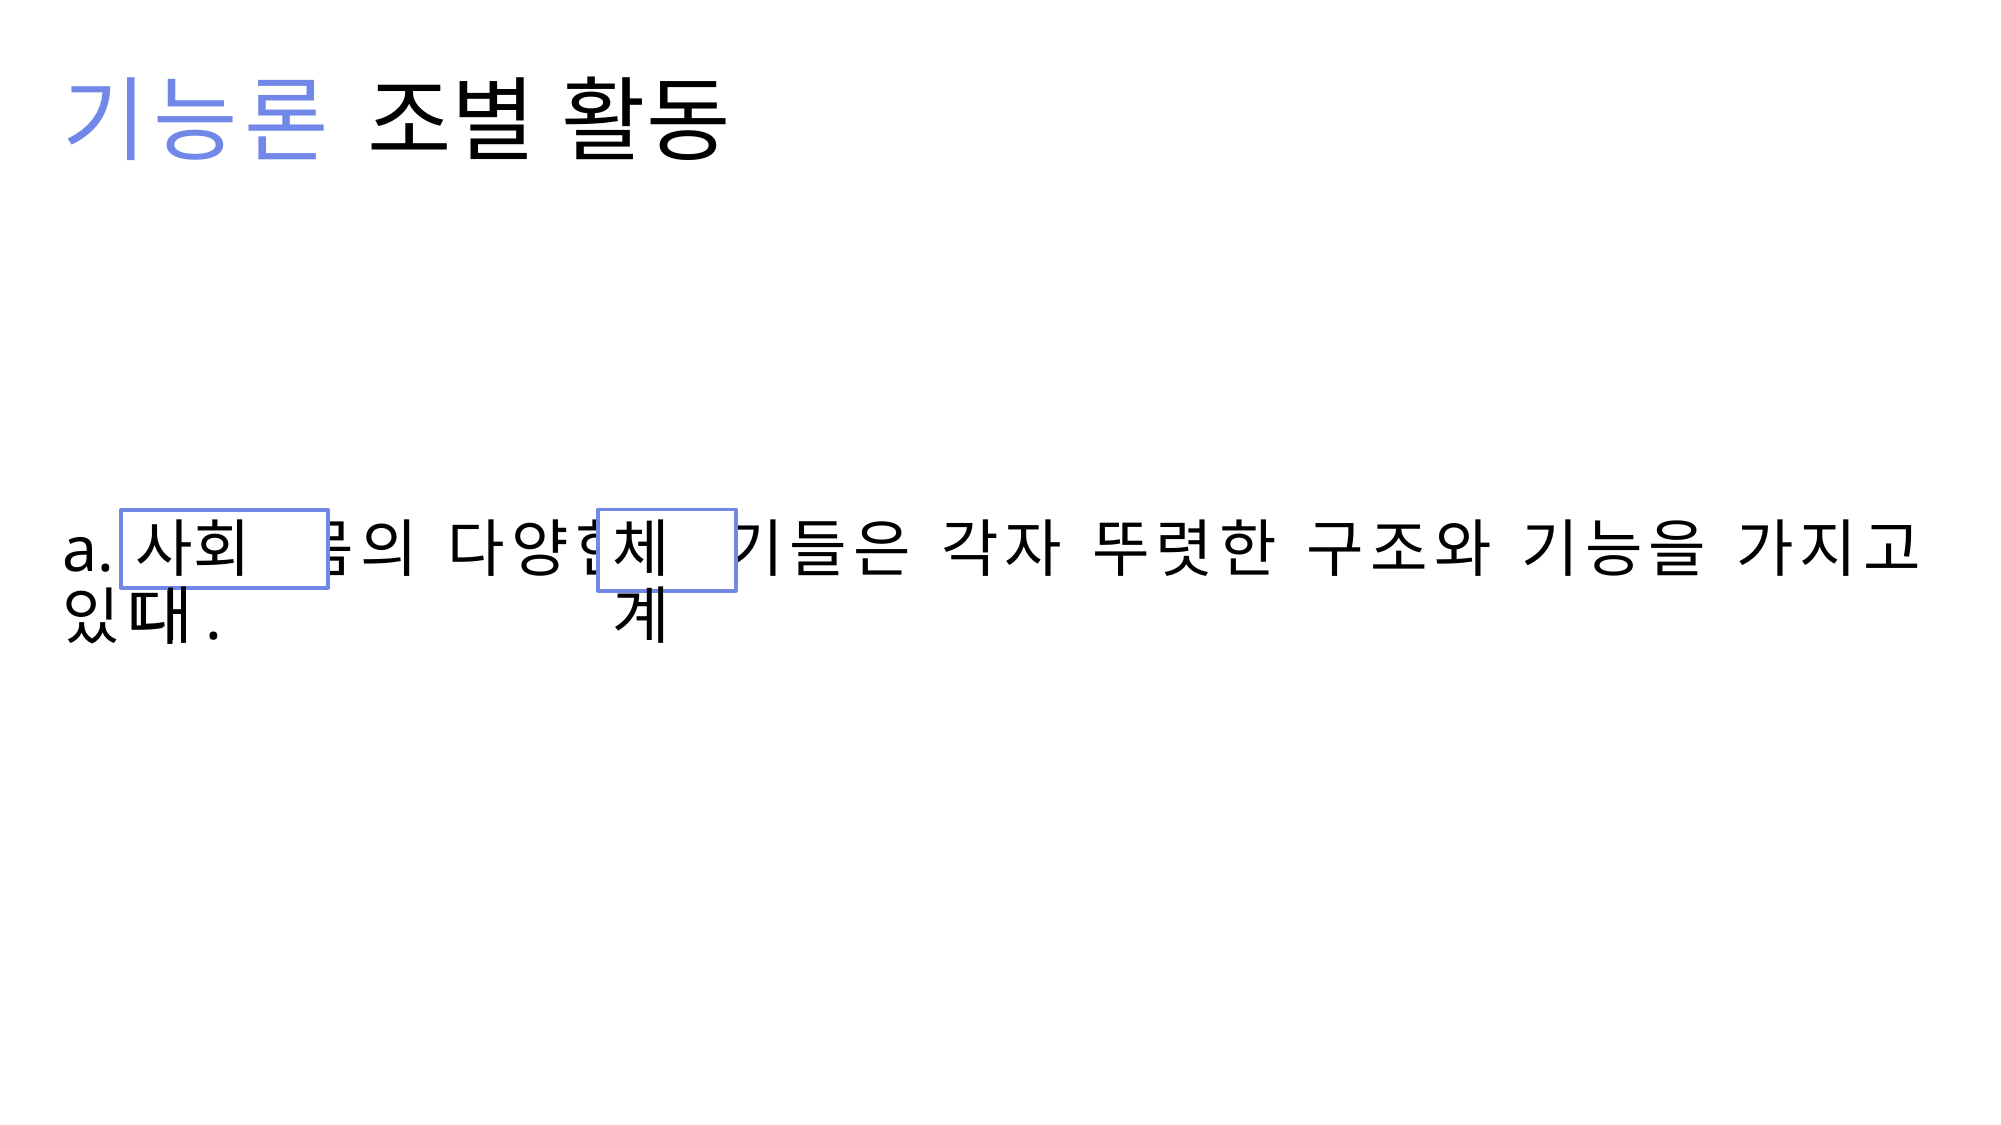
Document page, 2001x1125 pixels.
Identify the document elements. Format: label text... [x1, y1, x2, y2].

list a. 우리 몸의 다양한 장기들은 각자 뚜렷한 구조와 기능을 가지고 있다. [47, 510, 2000, 704]
text_box 사회 내 [120, 510, 329, 588]
title 기능론 조별 활동 [47, 38, 1773, 211]
text_box 체계 [597, 509, 736, 591]
